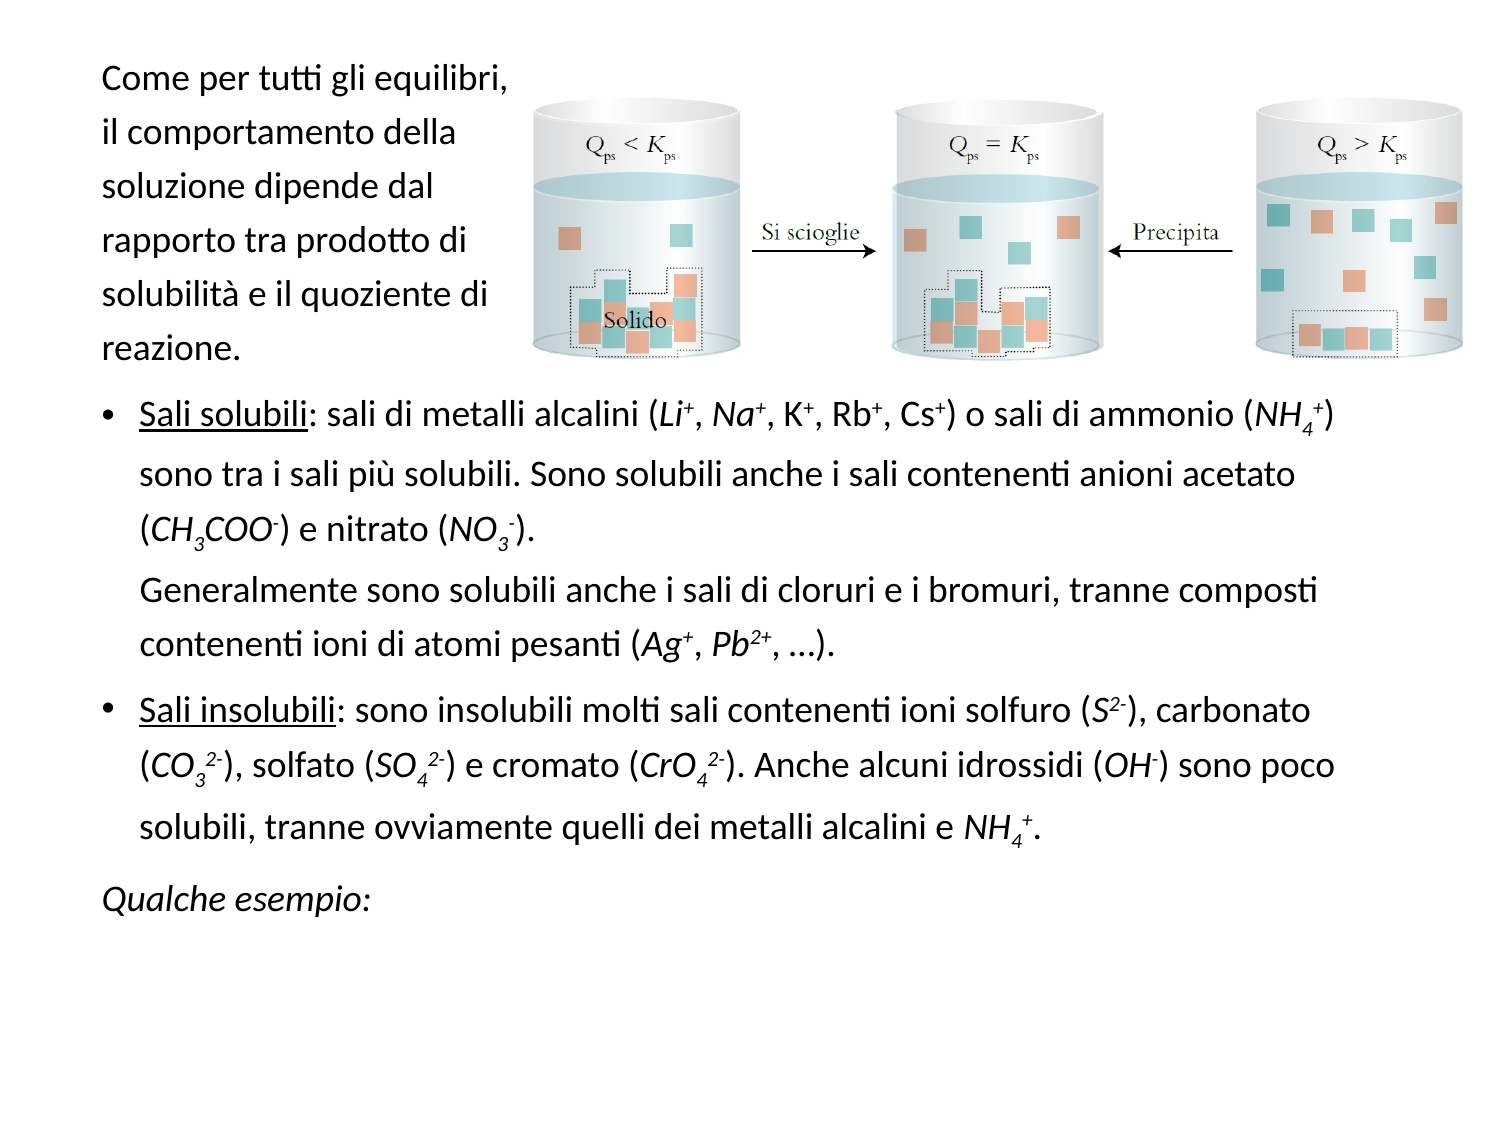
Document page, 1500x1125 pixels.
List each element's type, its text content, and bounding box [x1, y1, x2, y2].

picture [511, 82, 1469, 372]
text_box Come per tutti gli equilibri, il comportamento della soluzione dipende dal rapporto tra prodotto di solubilità e il quoziente di reazione. [86, 36, 548, 197]
text_box Sali solubili: sali di metalli alcalini (Li+, Na+, K+, Rb+, Cs+) o sali di ammonio (NH4+) sono tra i sali più solubili. Sono solubili anche i sali contenenti anioni acetato (CH3COO-) e nitrato (NO3-). Generalmente sono solubili anche i sali di cloruri e i bromuri, tranne composti contenenti ioni di atomi pesanti (Ag+, Pb2+, …). Sali insolubili: sono insolubili molti sali contenenti ioni solfuro (S2-), carbonato (CO32-), solfato (SO42-) e cromato (CrO42-). Anche alcuni idrossidi (OH-) sono poco solubili, tranne ovviamente quelli dei metalli alcalini e NH4+. Qualche esempio: [86, 371, 1425, 532]
